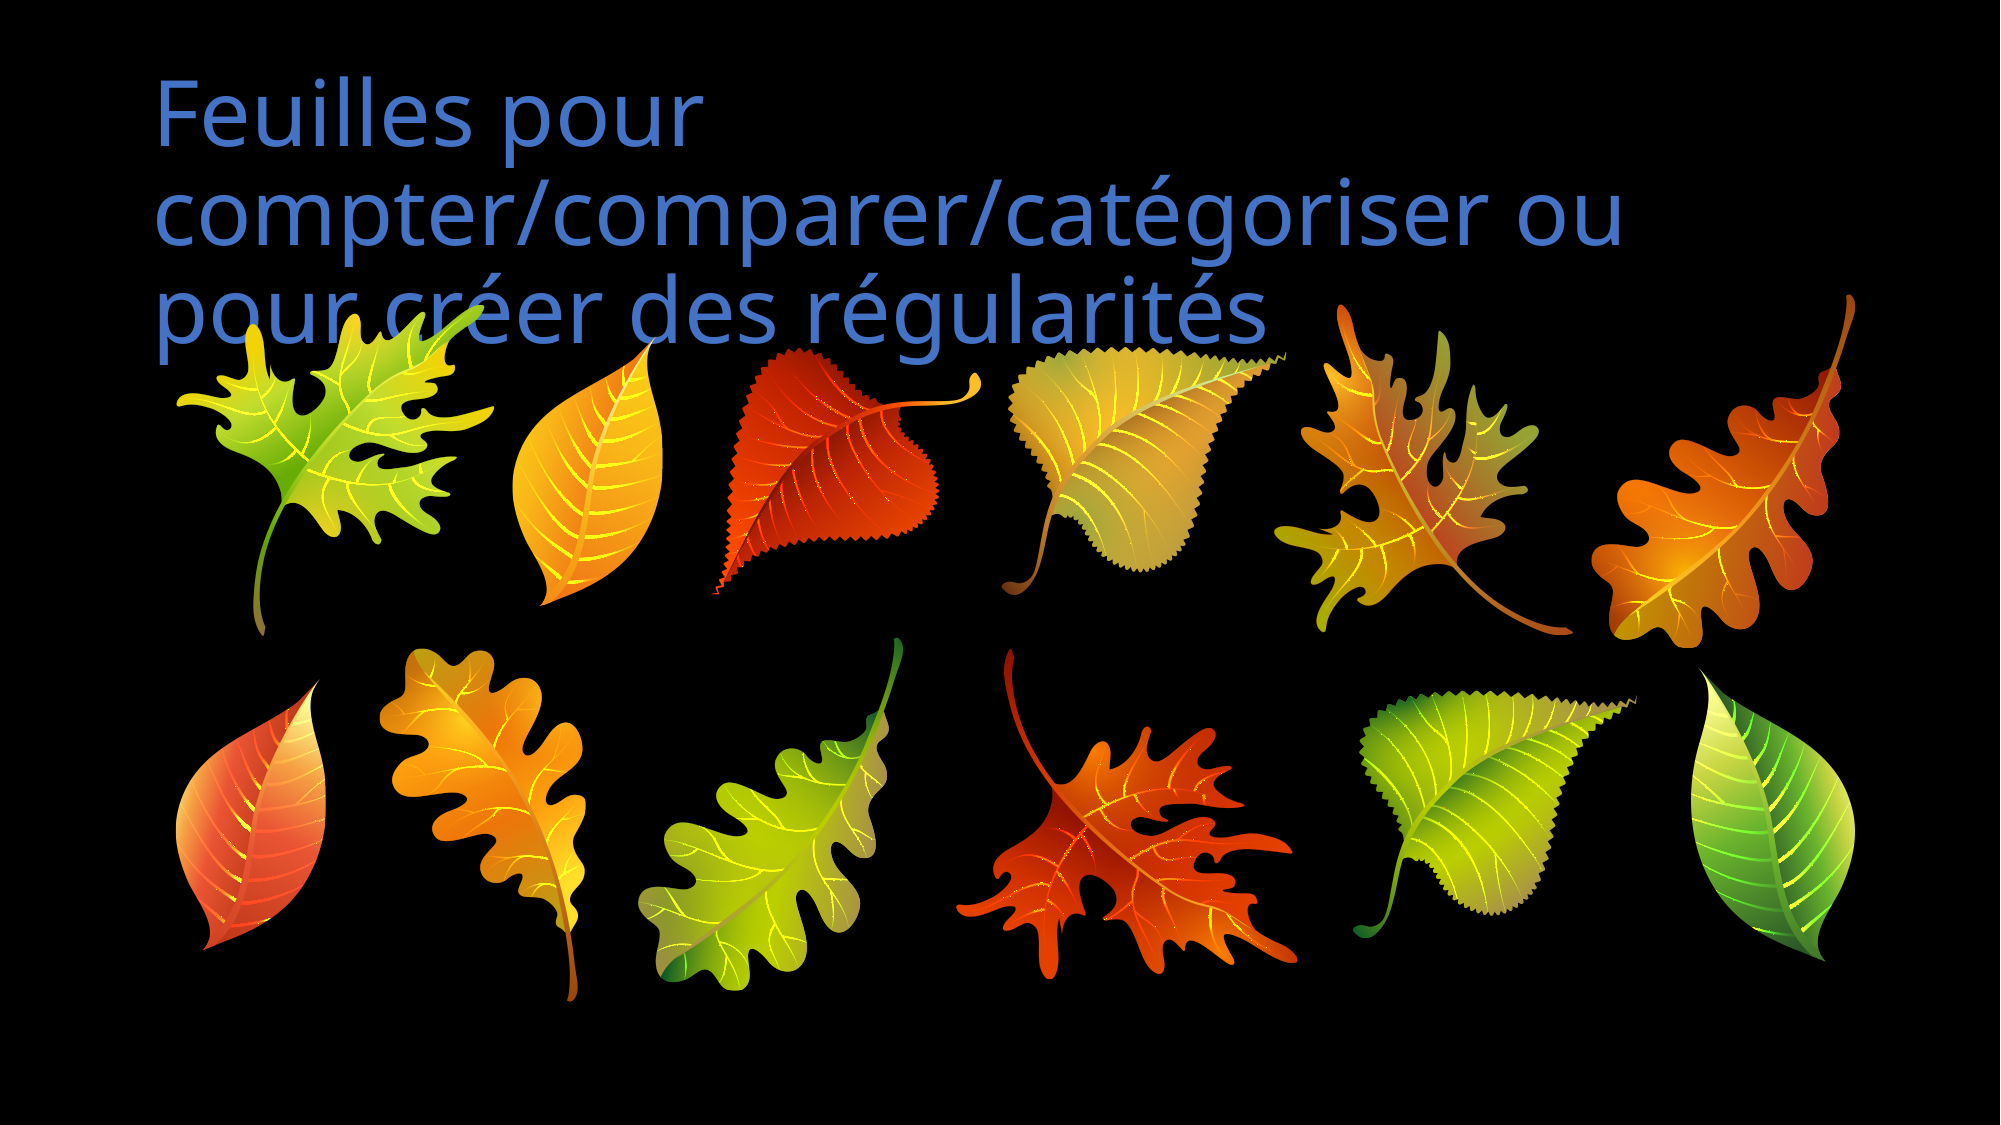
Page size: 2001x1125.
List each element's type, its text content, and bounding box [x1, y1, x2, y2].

picture [1689, 665, 1855, 962]
picture [956, 648, 1298, 980]
picture [1001, 304, 1574, 637]
picture [710, 346, 982, 595]
picture [175, 304, 495, 637]
text_box Feuilles pour compter/comparer/catégoriser ou pour créer des régularités [137, 59, 1847, 181]
picture [175, 678, 326, 950]
picture [1591, 293, 1855, 648]
picture [512, 335, 663, 606]
picture [379, 647, 586, 1002]
picture [1351, 689, 1637, 938]
picture [638, 636, 904, 991]
